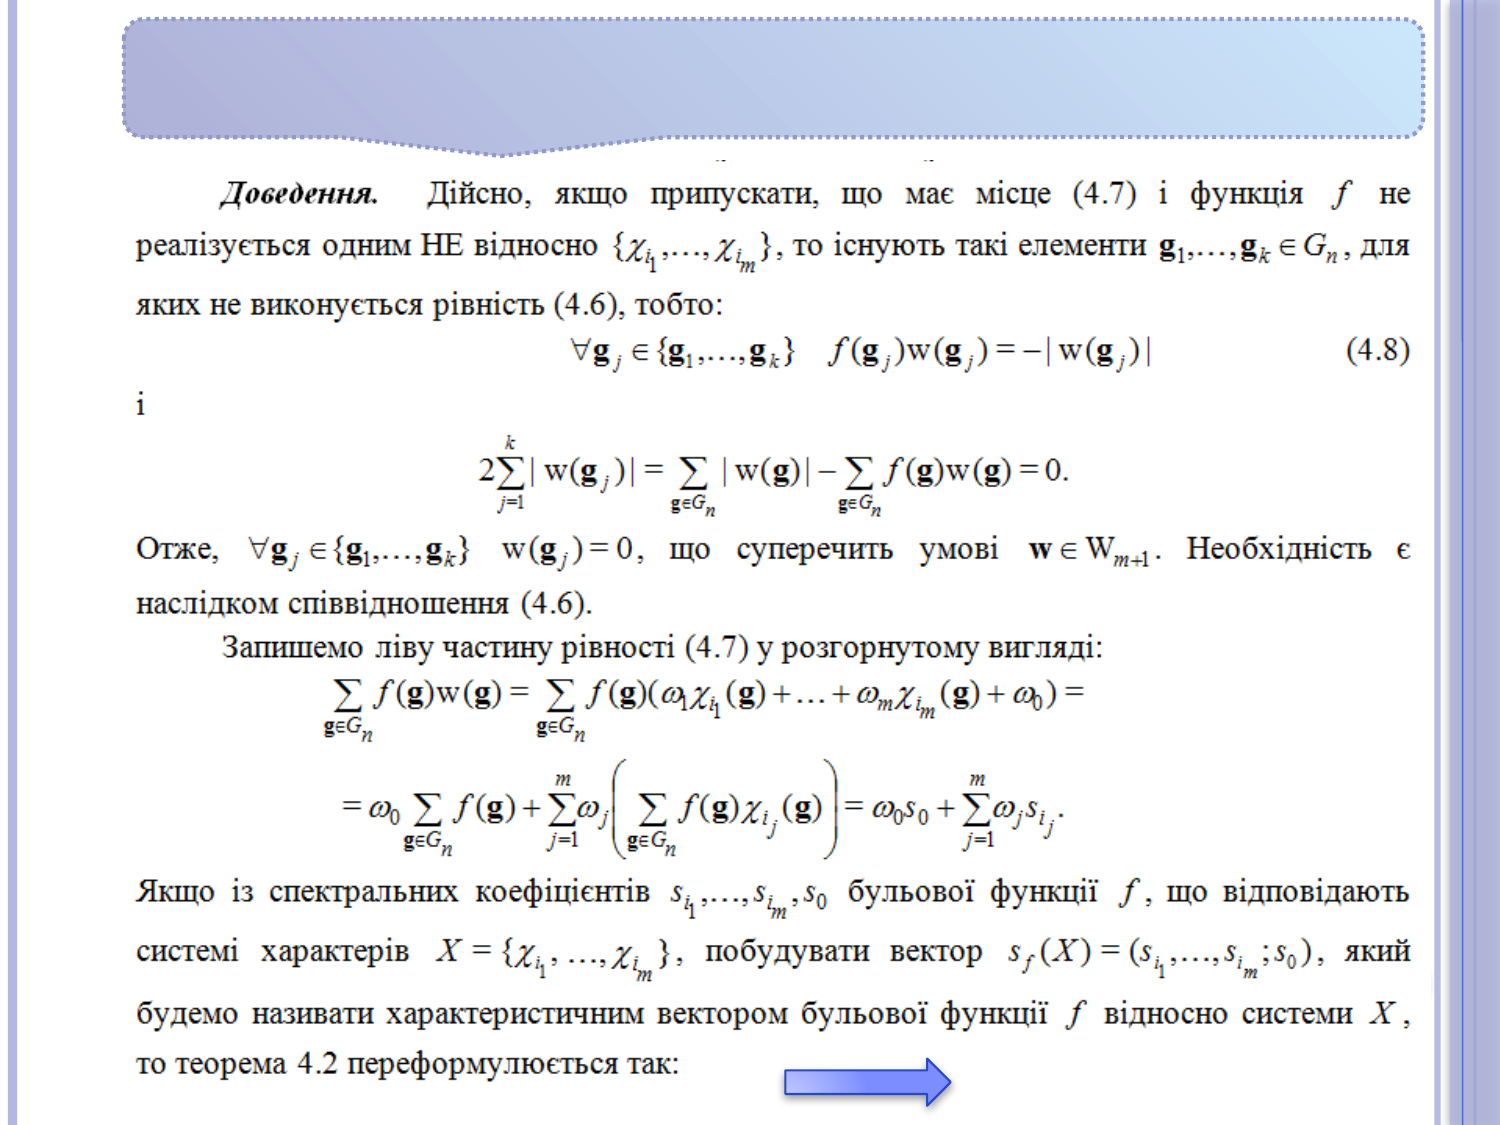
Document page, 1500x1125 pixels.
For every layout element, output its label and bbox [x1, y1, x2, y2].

text_box [926, 1097, 938, 1107]
text_box [121, 16, 1426, 156]
picture [116, 160, 1432, 1088]
